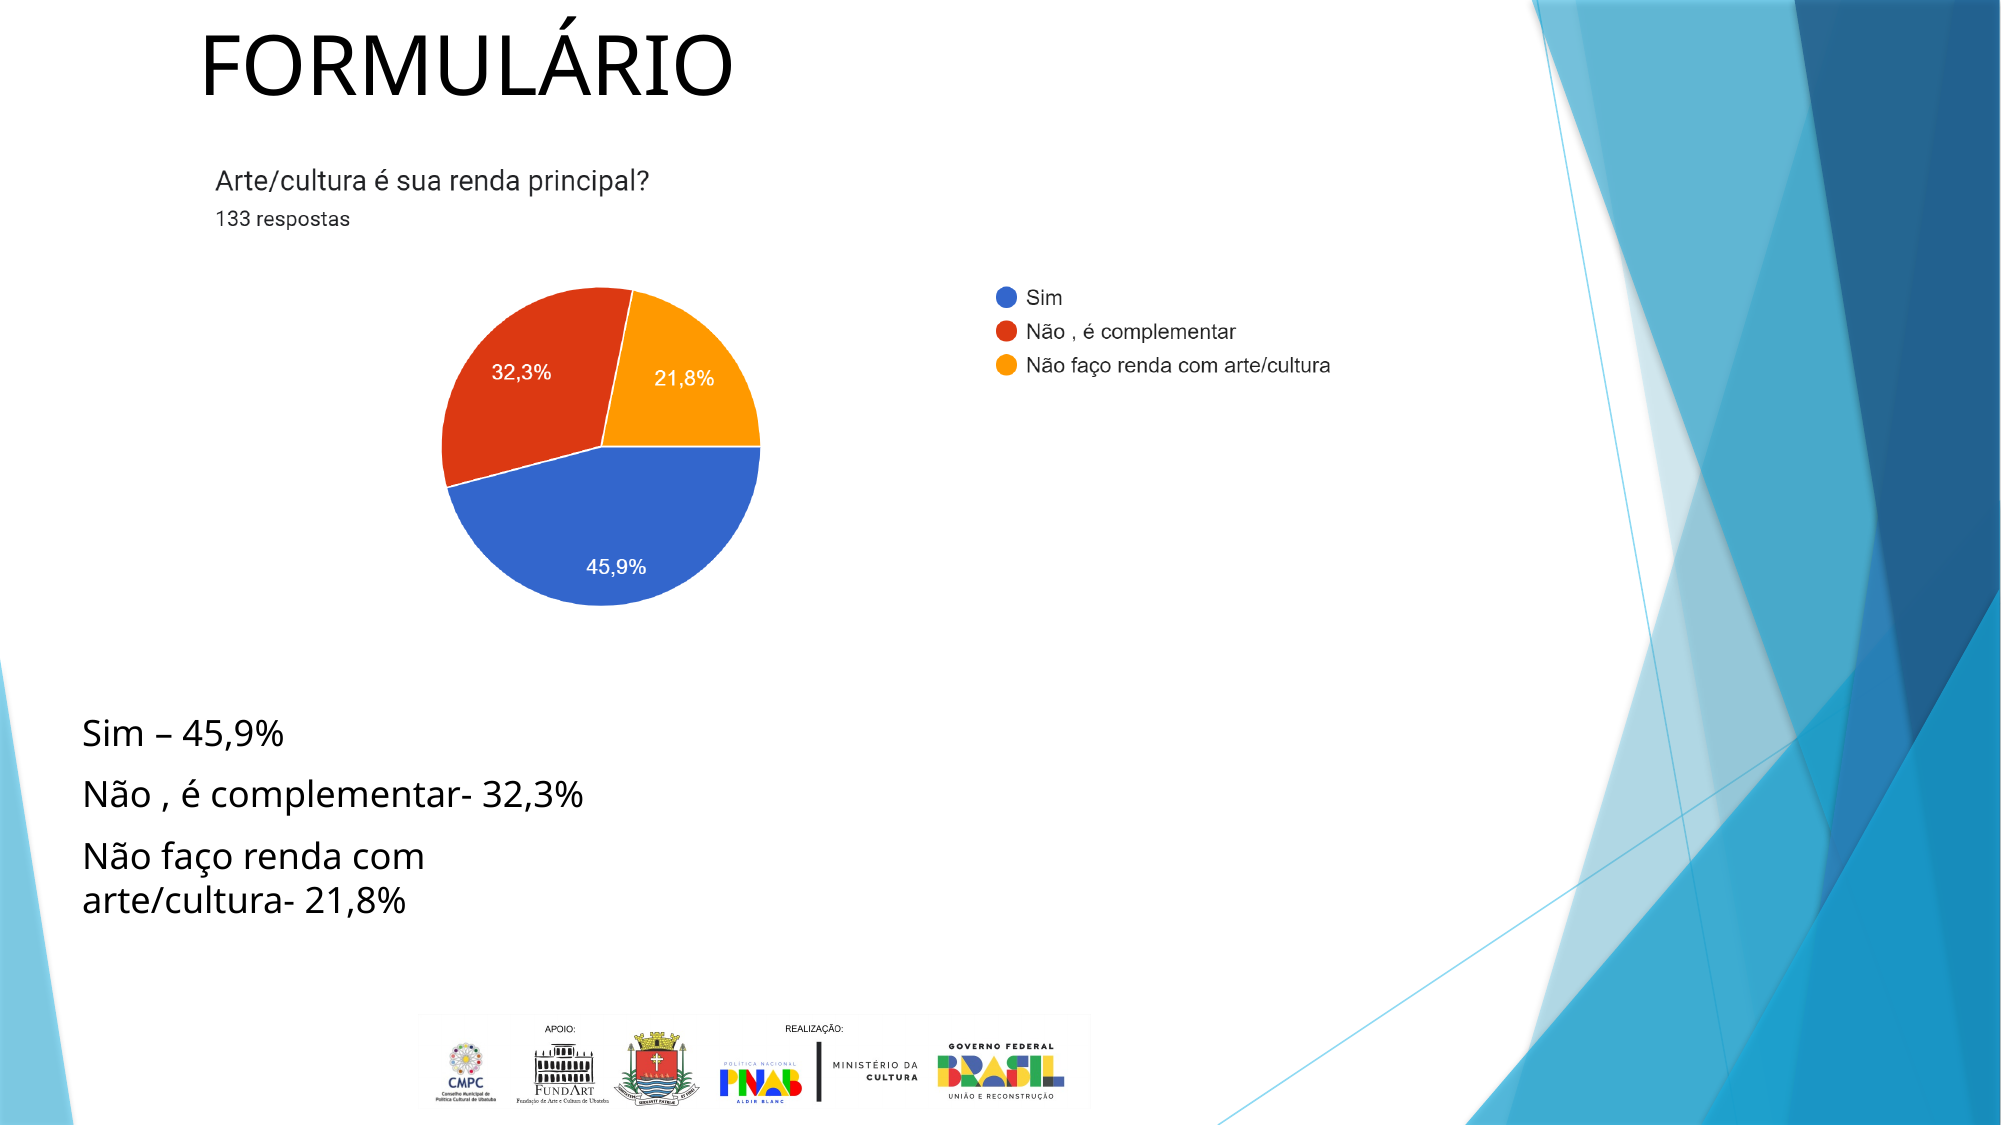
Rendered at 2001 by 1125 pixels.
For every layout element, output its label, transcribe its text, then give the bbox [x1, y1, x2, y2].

picture [171, 118, 1475, 668]
list Sim – 45,9% Não , é complementar- 32,3% Não faço renda com arte/cultura- 21,8% [67, 702, 600, 971]
title RESULTADOS FORMULÁRIO [183, 0, 1193, 118]
picture [417, 1013, 1092, 1110]
